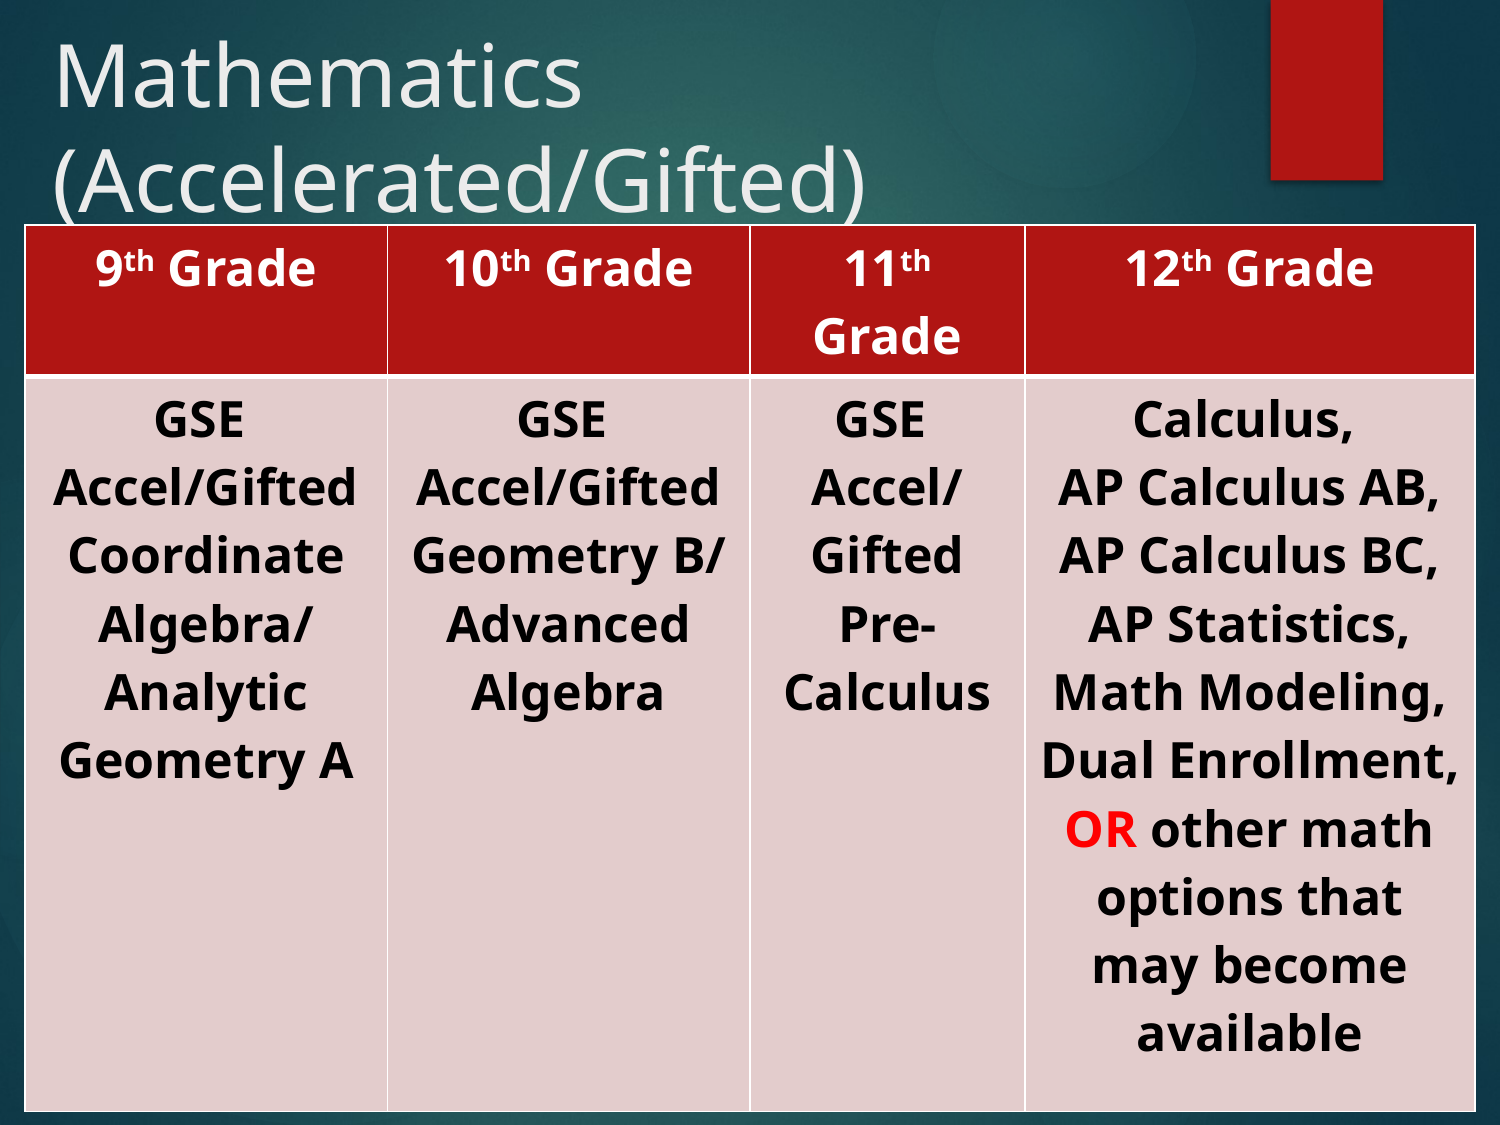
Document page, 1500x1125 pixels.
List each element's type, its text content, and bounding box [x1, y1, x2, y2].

table_cell GSE Accel/ Gifted Pre-Calculus [751, 379, 1024, 1111]
table_cell GSE Accel/Gifted Coordinate Algebra/ Analytic Geometry A [26, 379, 387, 1111]
table_header 10th Grade [388, 226, 749, 374]
table_cell Calculus, AP Calculus AB, AP Calculus BC, AP Statistics, Math Modeling, Dual Enrollment, OR other math options that may become available [1026, 379, 1474, 1111]
table_header 11th Grade [751, 226, 1024, 374]
table_cell GSE Accel/Gifted Geometry B/ Advanced Algebra [388, 379, 749, 1111]
picture [0, 0, 1500, 1125]
title Mathematics (Accelerated/Gifted) [37, 12, 1413, 224]
table_header 9th Grade [26, 226, 387, 374]
table_header 12th Grade [1026, 226, 1474, 374]
